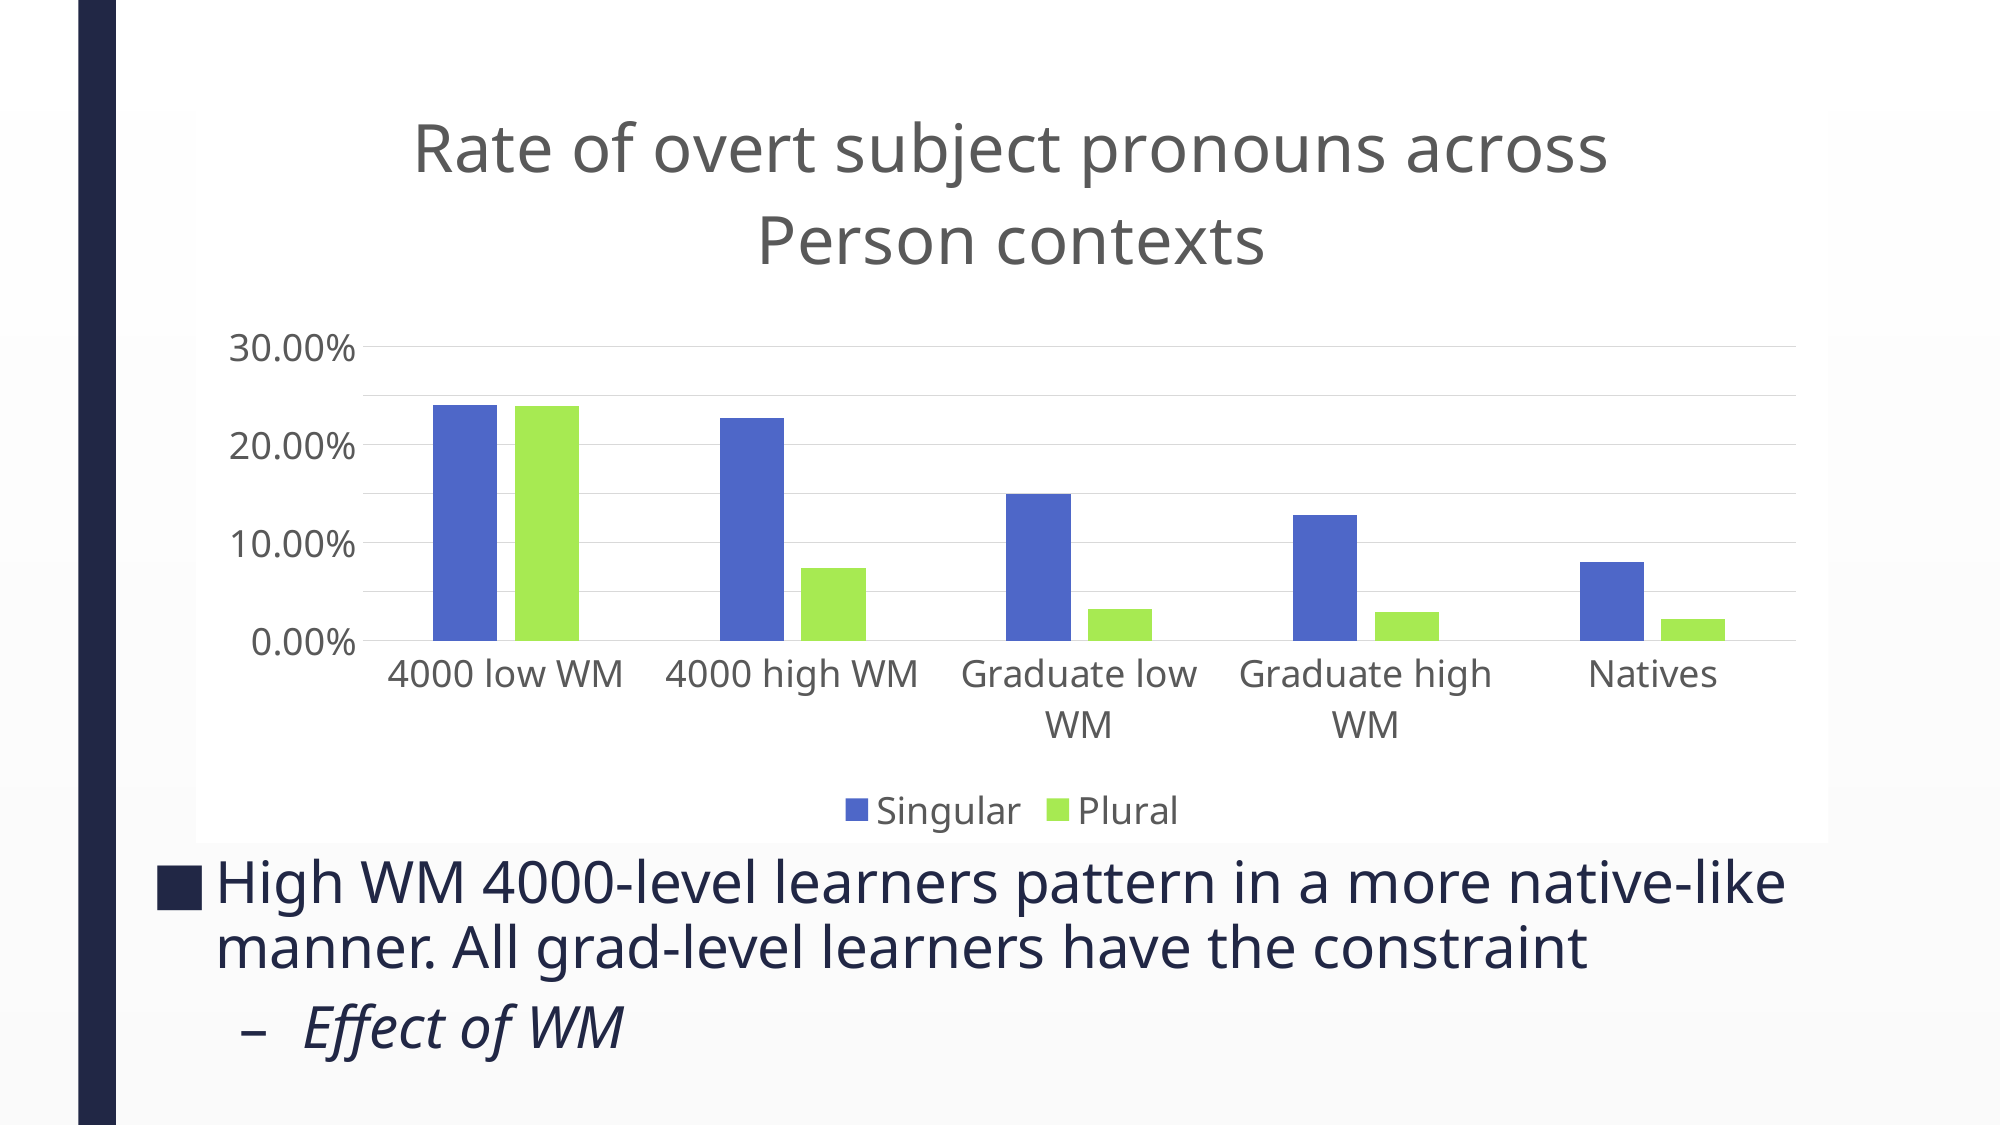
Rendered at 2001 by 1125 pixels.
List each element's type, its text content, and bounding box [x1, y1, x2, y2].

chart [196, 56, 1829, 844]
list High WM 4000-level learners pattern in a more native-like manner. All grad-level learners have the constraint Effect of WM [137, 843, 1863, 1096]
